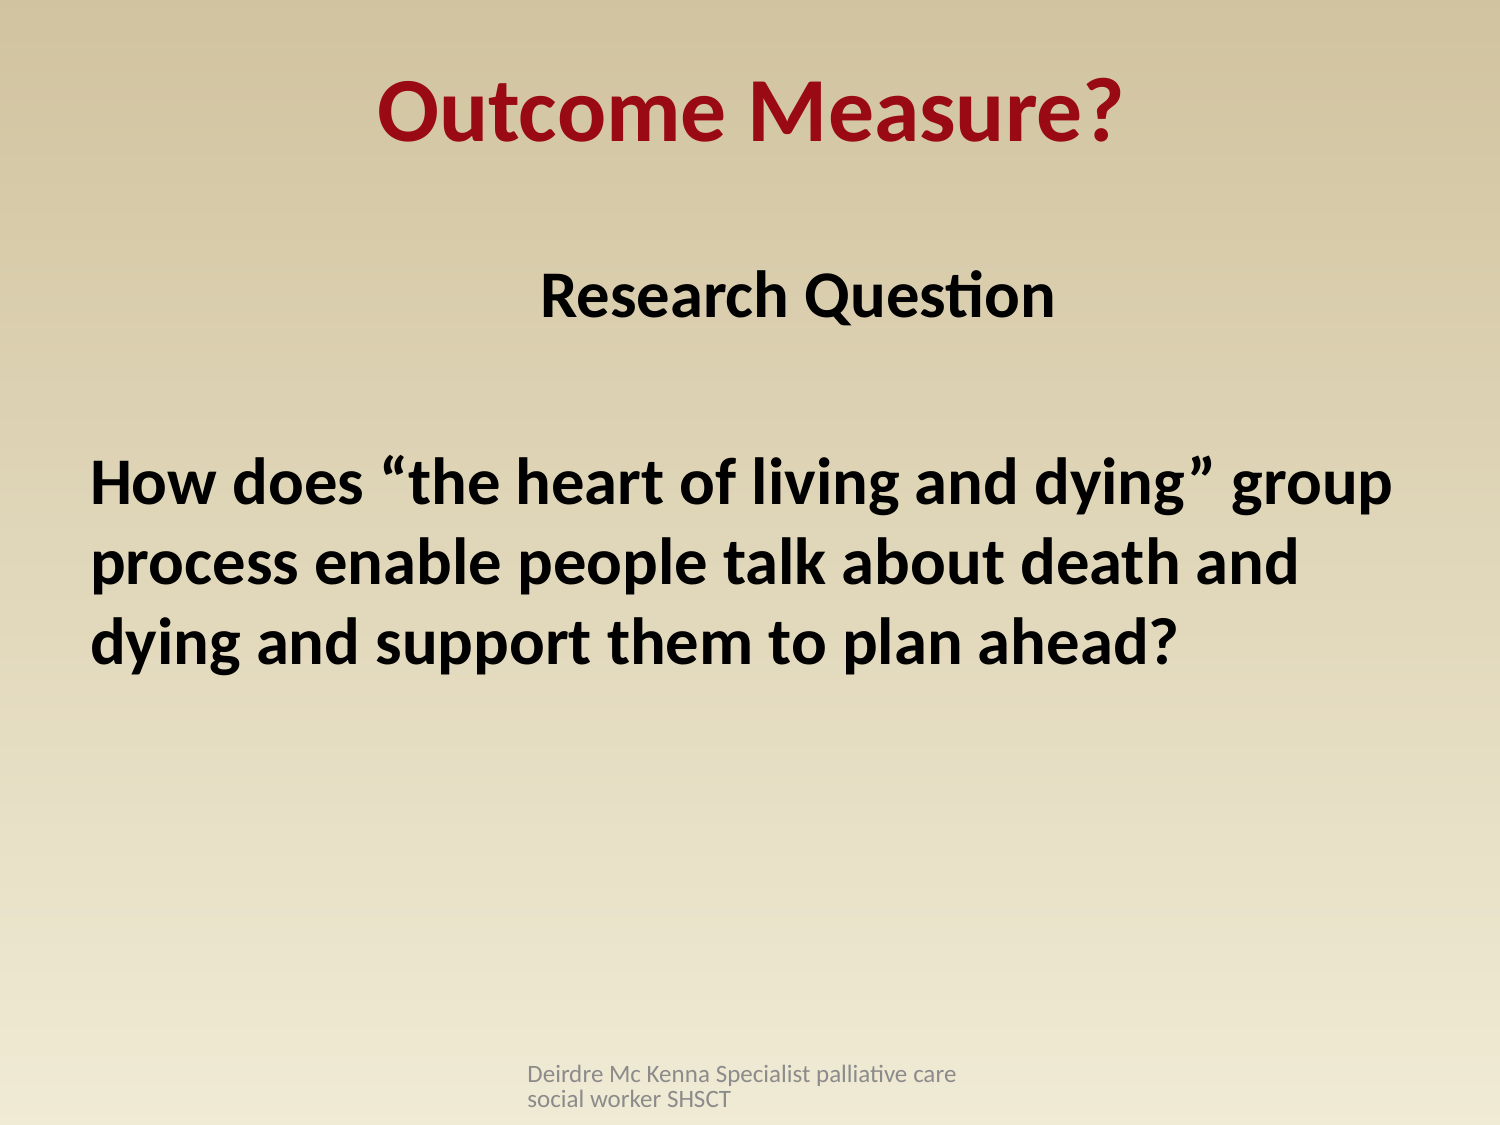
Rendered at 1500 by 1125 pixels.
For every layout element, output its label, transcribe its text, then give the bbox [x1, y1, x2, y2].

footer Deirdre Mc Kenna Specialist palliative care social worker SHSCT [512, 1042, 988, 1103]
list Research Question How does “the heart of living and dying” group process enable people talk about death and dying and support them to plan ahead? [75, 243, 1425, 1005]
title Outcome Measure? [76, 42, 1427, 220]
